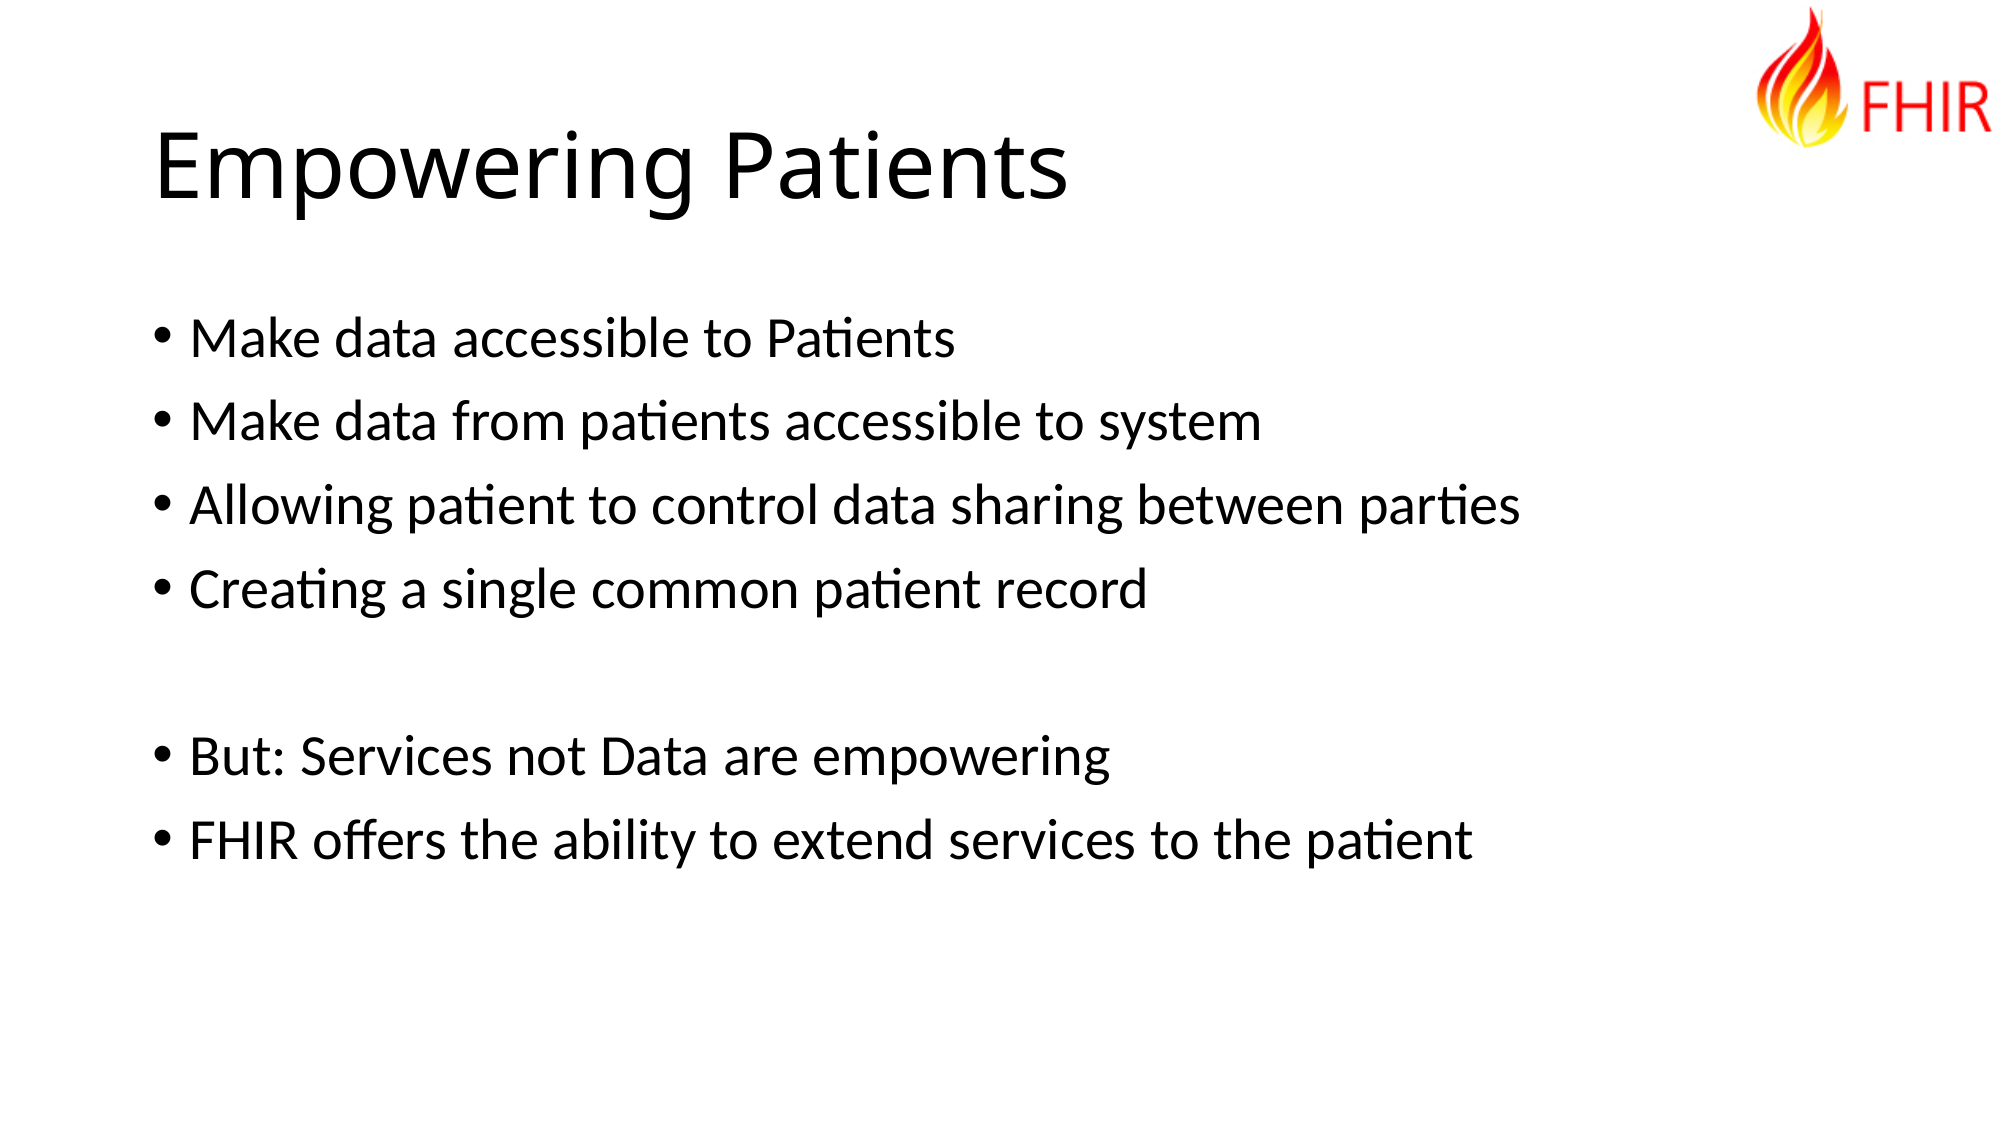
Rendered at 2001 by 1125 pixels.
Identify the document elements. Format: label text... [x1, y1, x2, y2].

list Make data accessible to Patients Make data from patients accessible to system Allowing patient to control data sharing between parties Creating a single common patient record But: Services not Data are empowering FHIR offers the ability to extend services to the patient [137, 299, 1863, 1014]
picture [1747, 0, 2001, 155]
title Empowering Patients [137, 59, 1863, 278]
